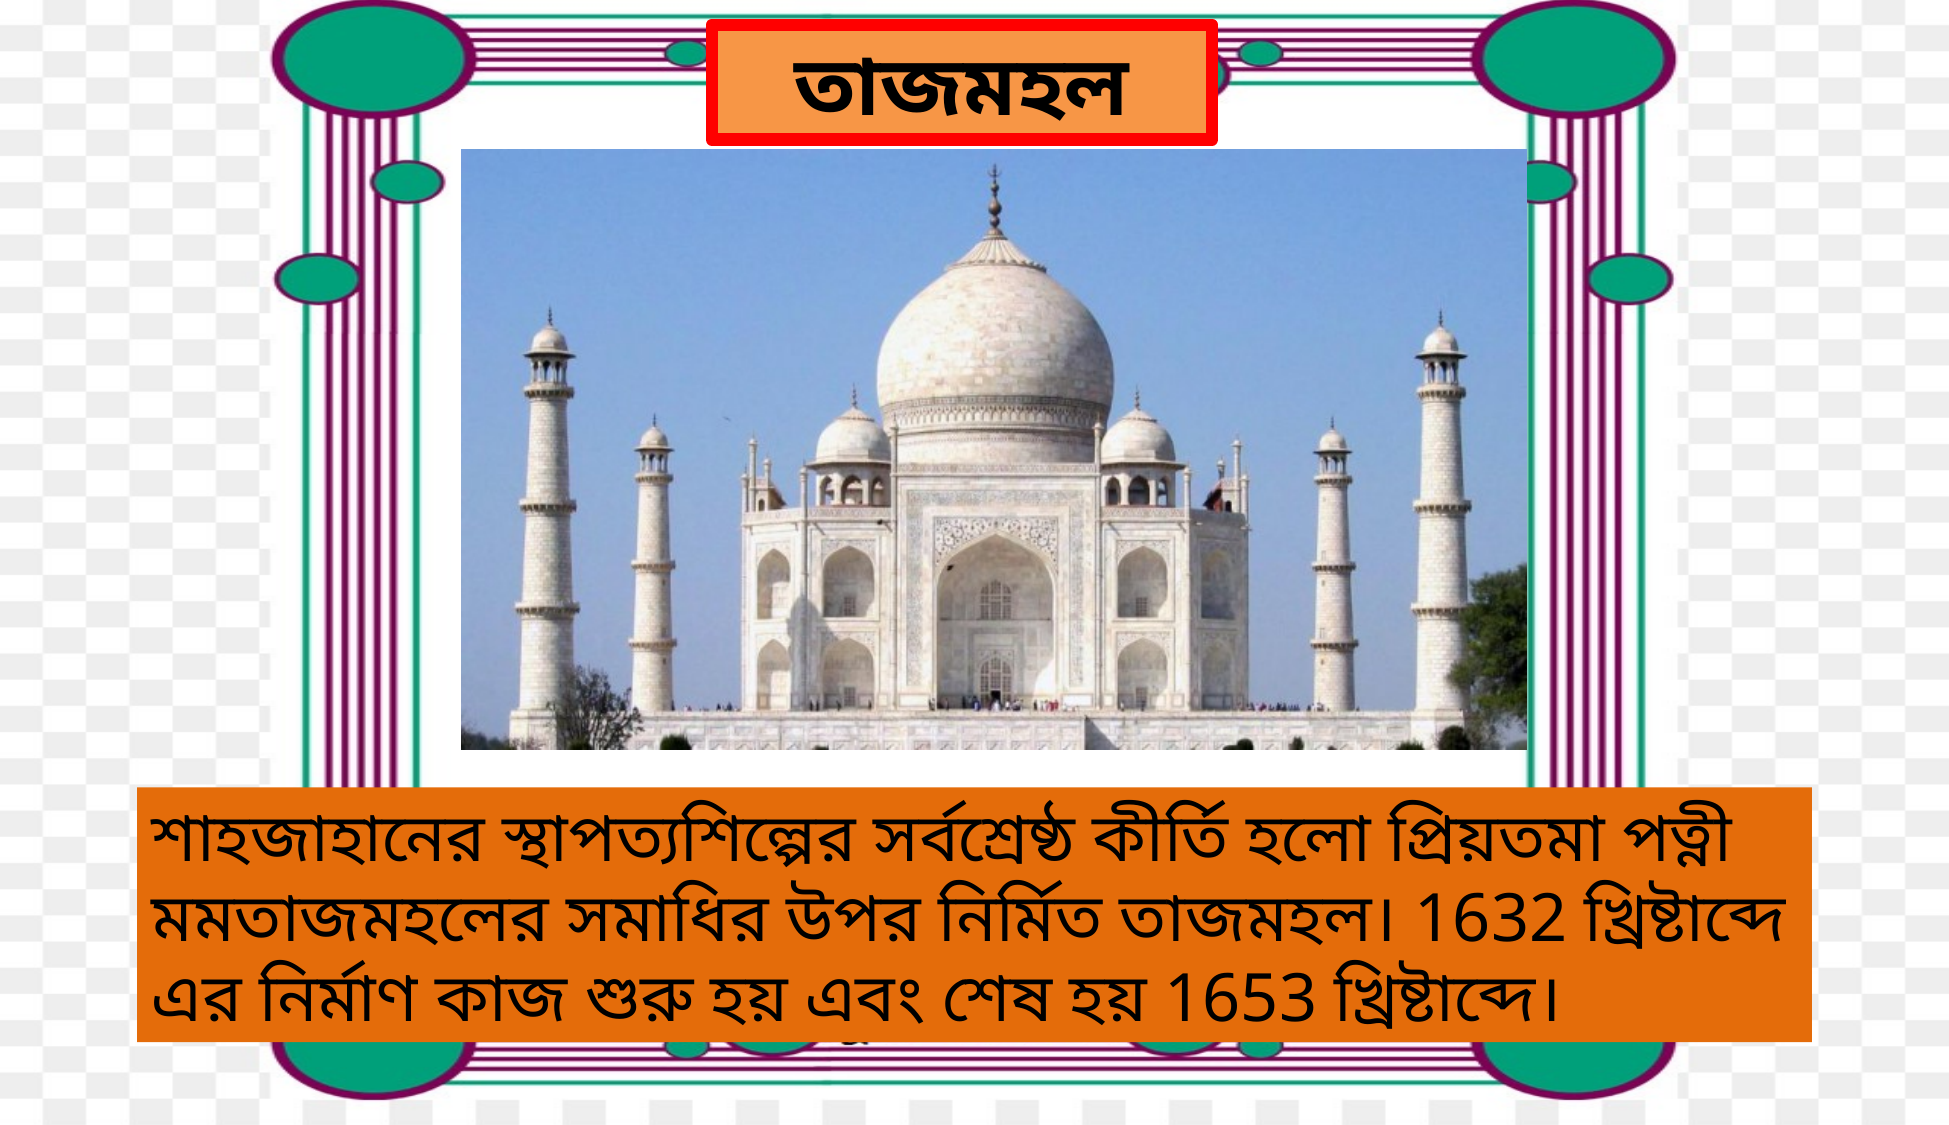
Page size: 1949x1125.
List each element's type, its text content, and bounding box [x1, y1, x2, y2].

text_box তাজমহল [711, 24, 1212, 140]
text_box শাহজাহানের স্থাপত্যশিল্পের সর্বশ্রেষ্ঠ কীর্তি হলো প্রিয়তমা পত্নী মমতাজমহলের সমাধির উপর নির্মিত তাজমহল। 1632 খ্রিষ্টাব্দে এর নির্মাণ কাজ শুরু হয় এবং শেষ হয় 1653 খ্রিষ্টাব্দে। [137, 787, 1812, 1043]
picture [0, 0, 1949, 1125]
